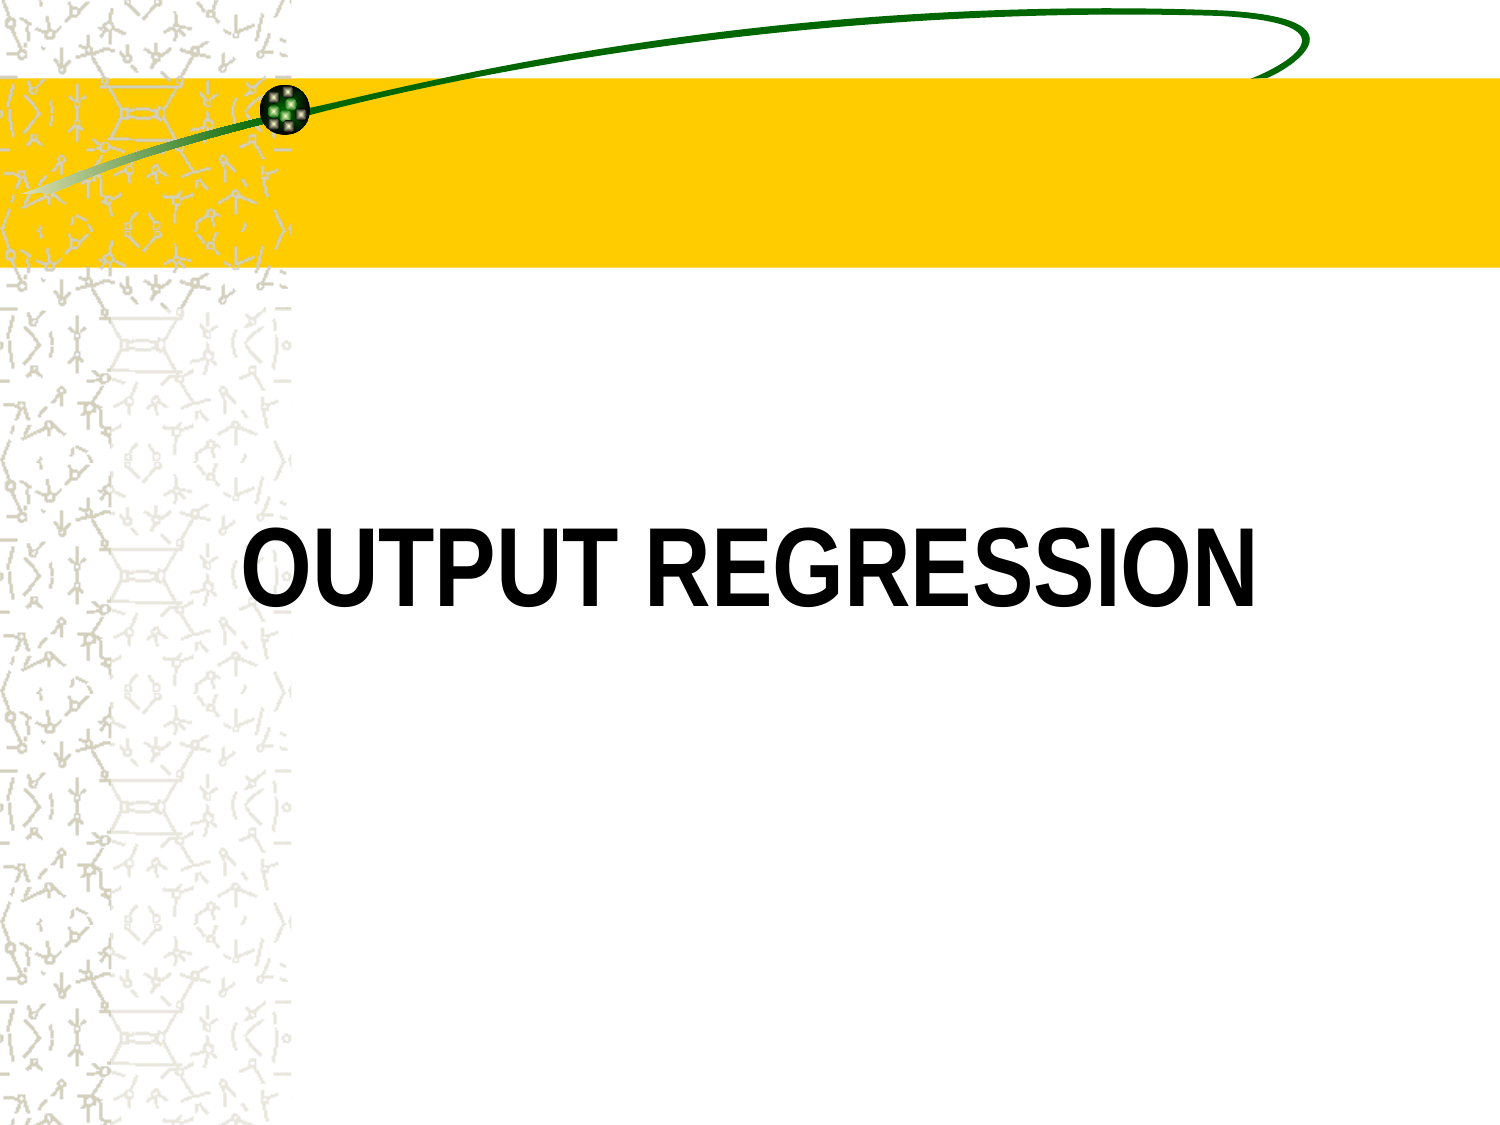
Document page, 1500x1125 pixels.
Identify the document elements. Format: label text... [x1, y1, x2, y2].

text_box DUMMY [110, 308, 292, 1125]
text_box Output regression [225, 486, 1275, 637]
picture [0, 0, 292, 1125]
